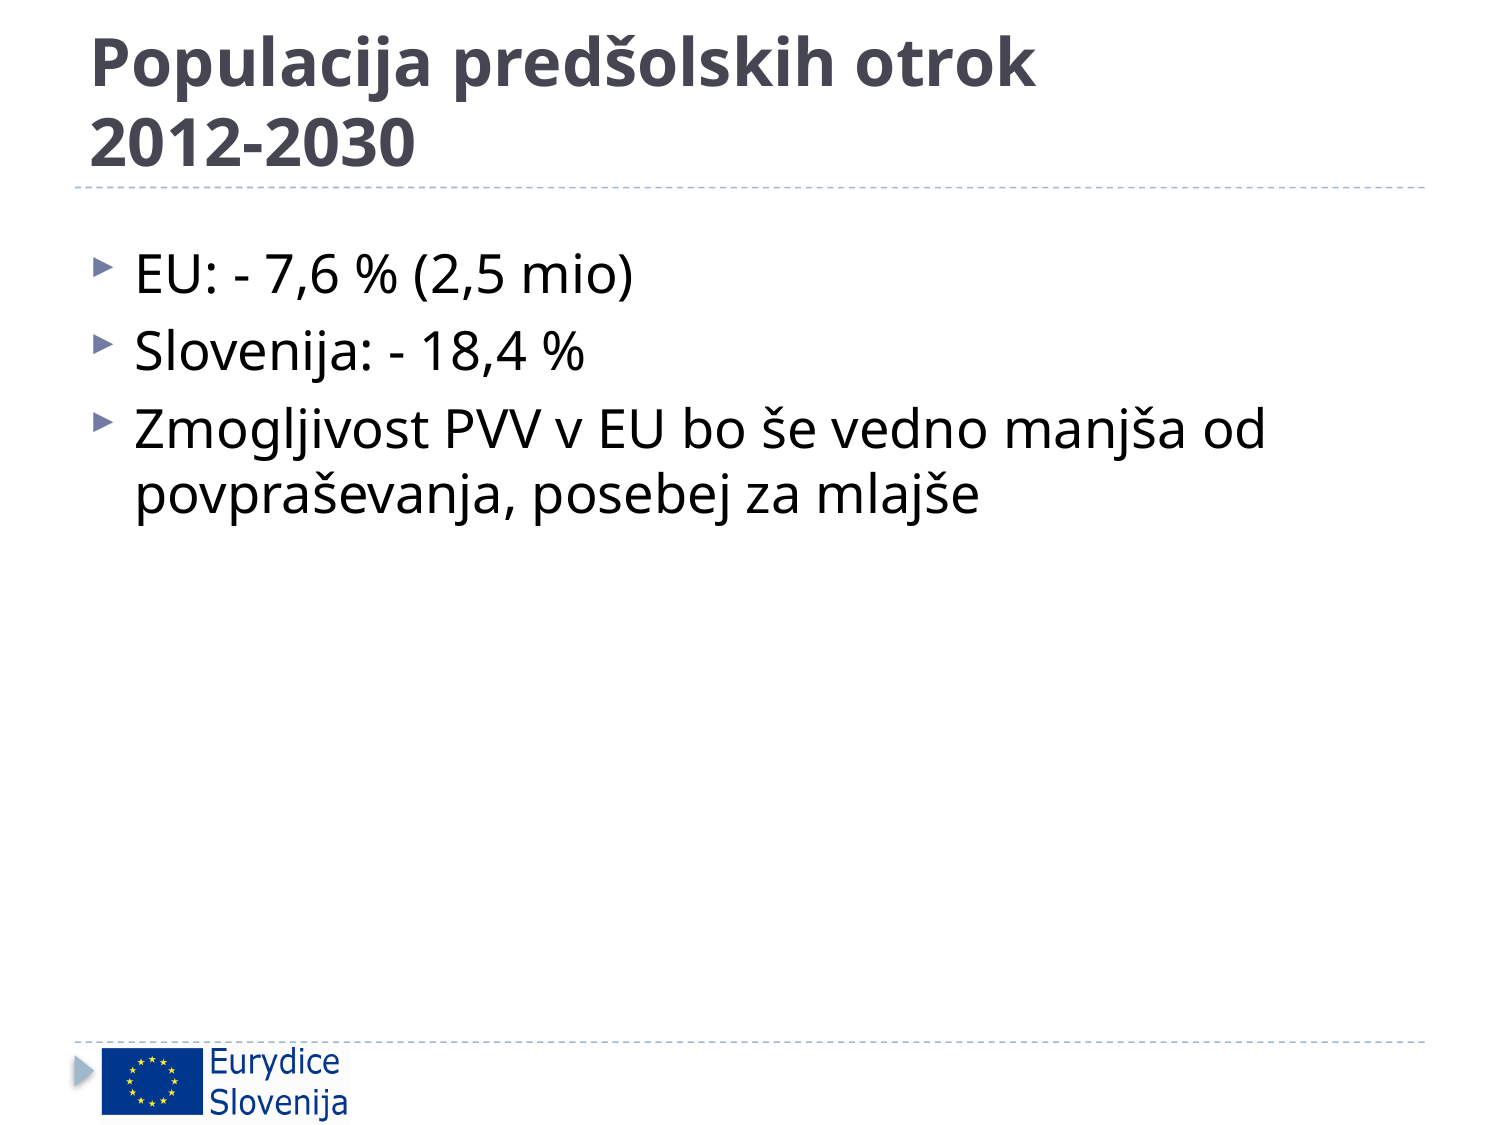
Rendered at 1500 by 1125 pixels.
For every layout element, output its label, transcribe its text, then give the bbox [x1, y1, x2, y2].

title Populacija predšolskih otrok 2012-2030 [75, 24, 1425, 188]
list EU: - 7,6 % (2,5 mio) Slovenija: - 18,4 % Zmogljivost PVV v EU bo še vedno manjša od povpraševanja, posebej za mlajše [75, 231, 1425, 1010]
picture [100, 1043, 349, 1125]
